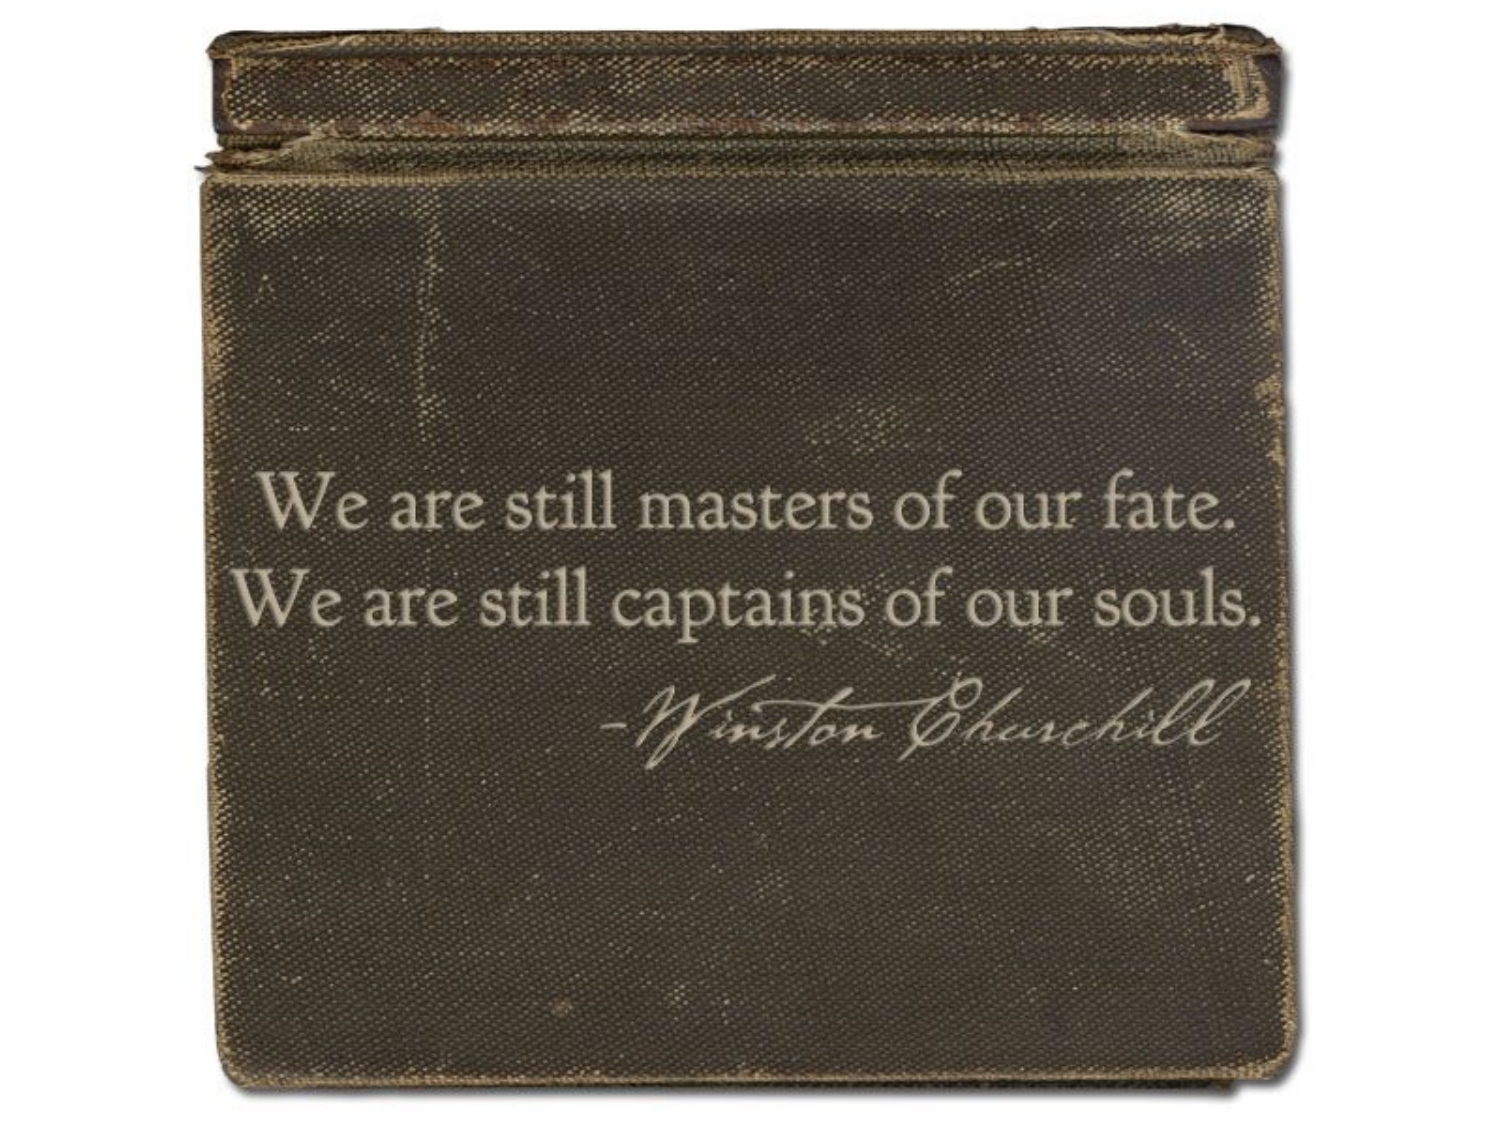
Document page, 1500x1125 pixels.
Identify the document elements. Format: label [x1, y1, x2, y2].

picture [187, 0, 1313, 1125]
